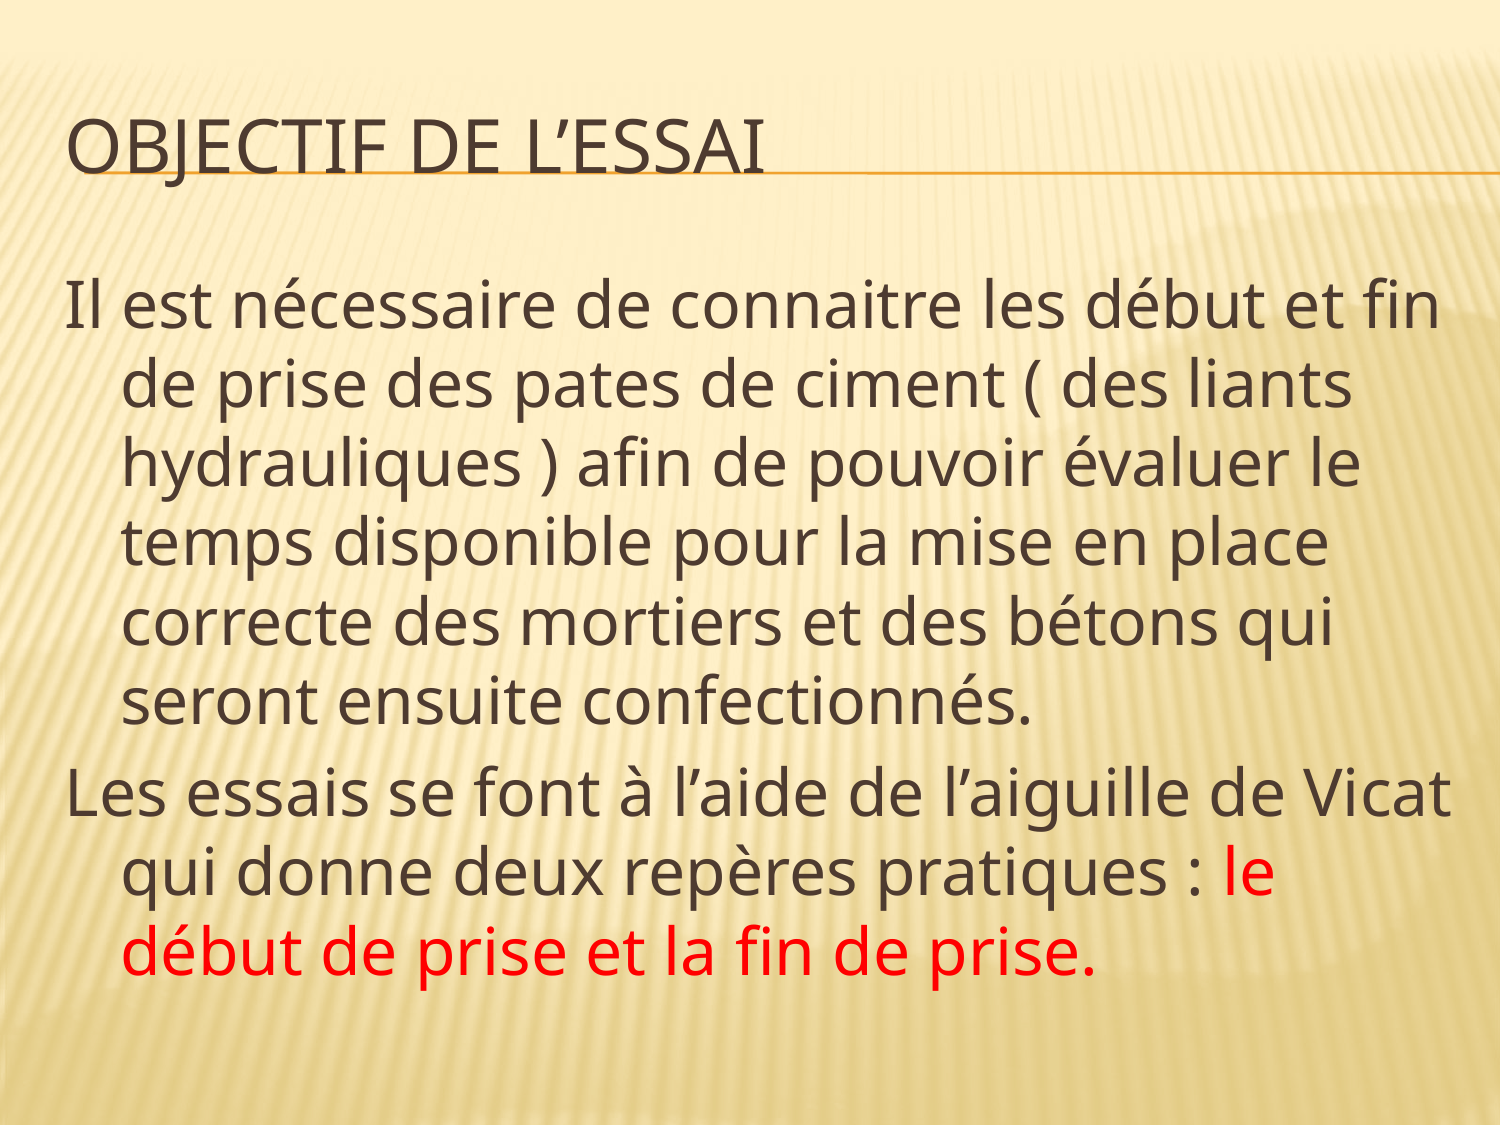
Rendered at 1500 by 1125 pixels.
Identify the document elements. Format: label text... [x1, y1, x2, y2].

list Il est nécessaire de connaitre les début et fin de prise des pates de ciment ( des liants hydrauliques ) afin de pouvoir évaluer le temps disponible pour la mise en place correcte des mortiers et des bétons qui seront ensuite confectionnés. Les essais se font à l’aide de l’aiguille de Vicat qui donne deux repères pratiques : le début de prise et la fin de prise. [50, 254, 1475, 998]
title Objectif de l’essai [50, 75, 1475, 213]
